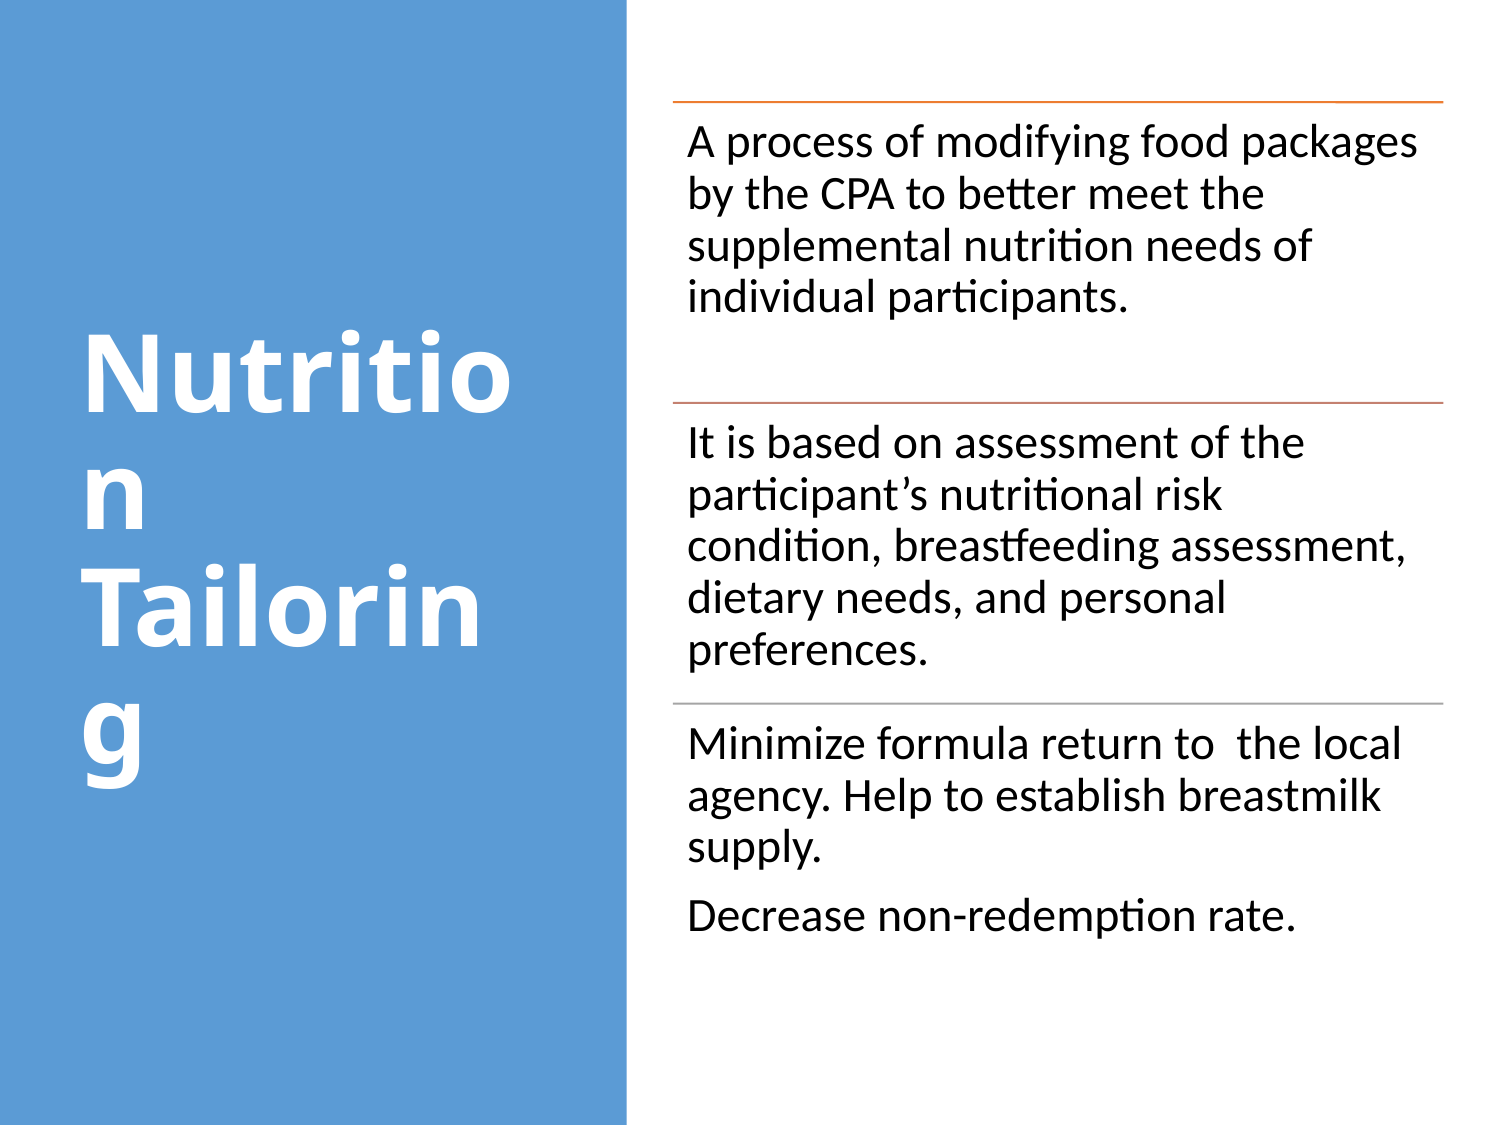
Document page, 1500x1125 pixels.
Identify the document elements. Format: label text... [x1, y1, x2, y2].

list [672, 101, 1444, 1005]
text_box [0, 0, 628, 1125]
title Nutrition Tailoring [64, 101, 534, 1005]
